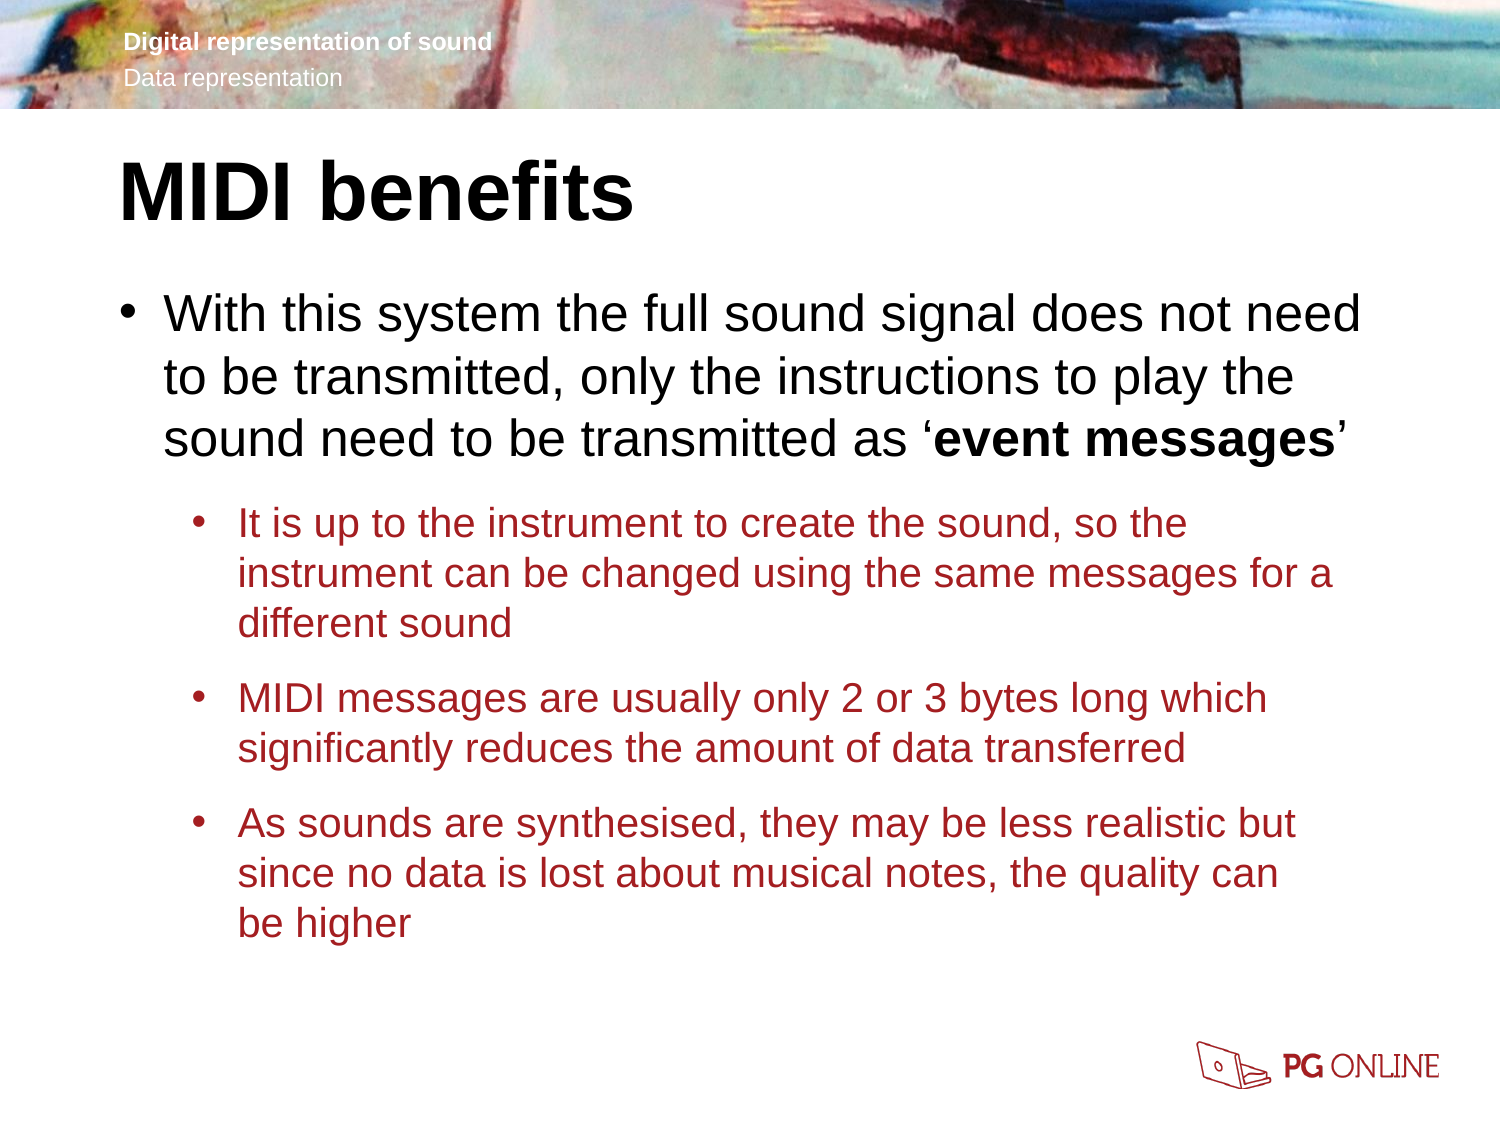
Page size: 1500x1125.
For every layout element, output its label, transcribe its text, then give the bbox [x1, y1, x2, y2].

list With this system the full sound signal does not need to be transmitted, only the instructions to play the sound need to be transmitted as ‘event messages’ It is up to the instrument to create the sound, so the instrument can be changed using the same messages for a different sound MIDI messages are usually only 2 or 3 bytes long which significantly reduces the amount of data transferred As sounds are synthesised, they may be less realistic but since no data is lost about musical notes, the quality can be higher [118, 279, 1398, 847]
picture [0, 0, 1500, 109]
list MIDI benefits [118, 148, 1401, 259]
